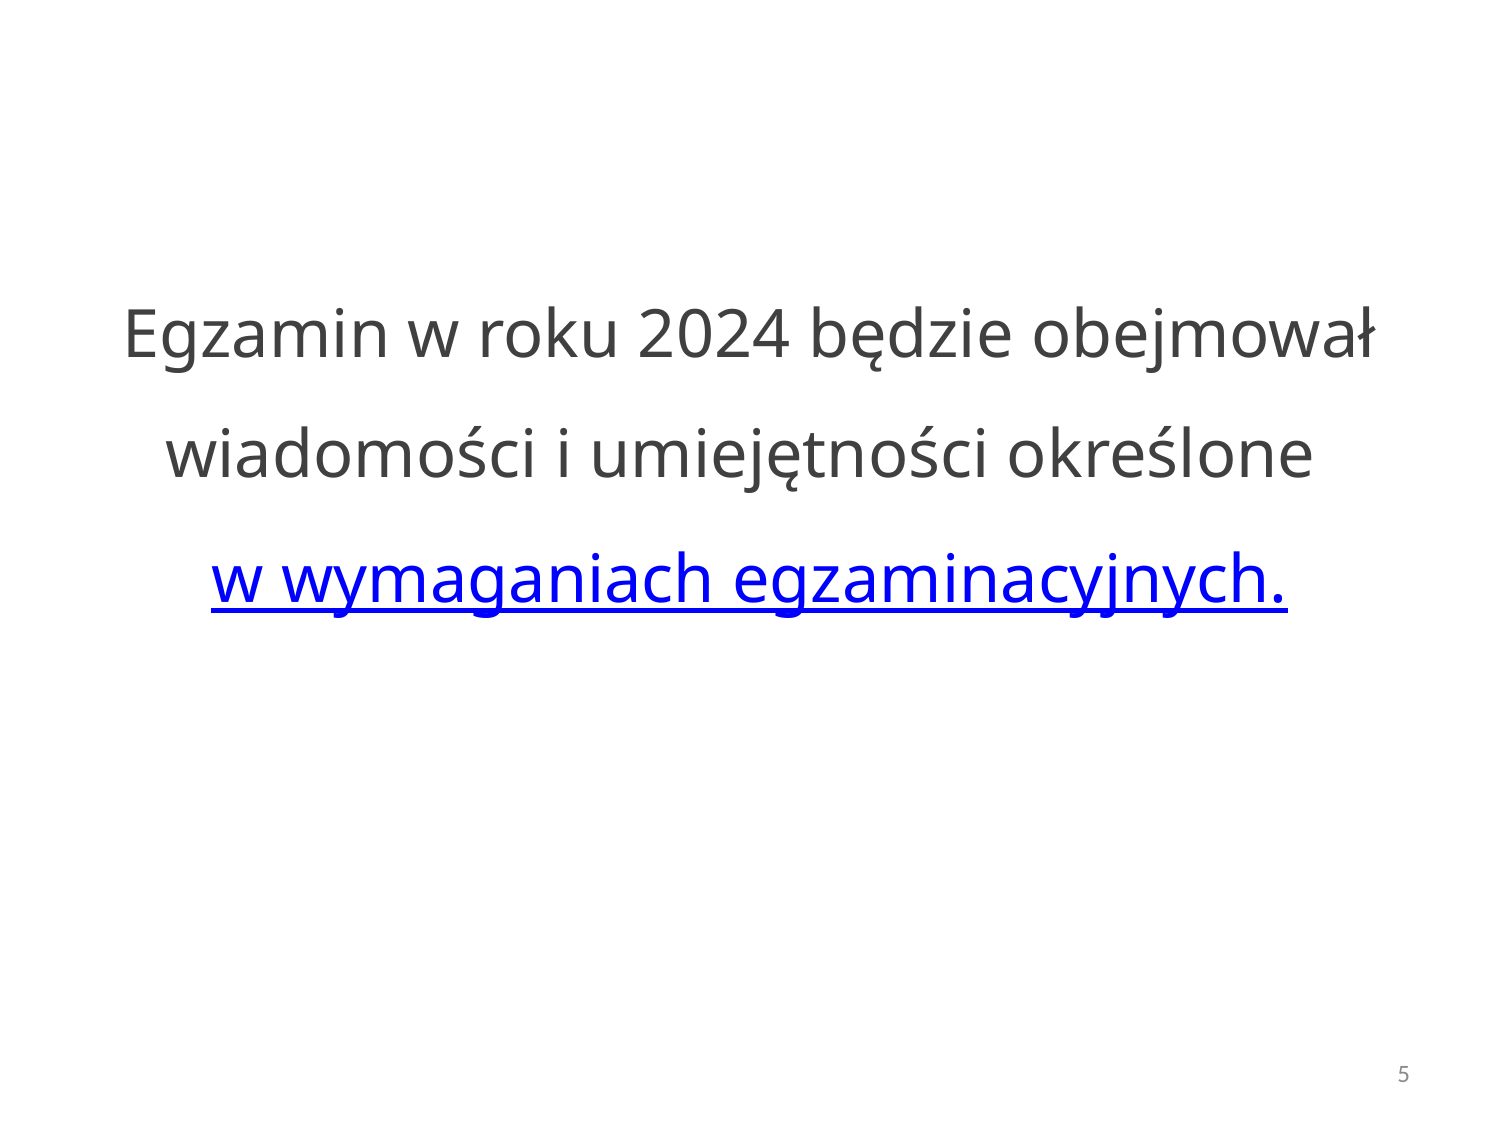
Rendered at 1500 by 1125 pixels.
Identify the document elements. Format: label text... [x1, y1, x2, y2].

slide_number 5 [1074, 1042, 1425, 1103]
list Egzamin w roku 2024 będzie obejmował wiadomości i umiejętności określone w wymaganiach egzaminacyjnych. [75, 243, 1425, 1005]
